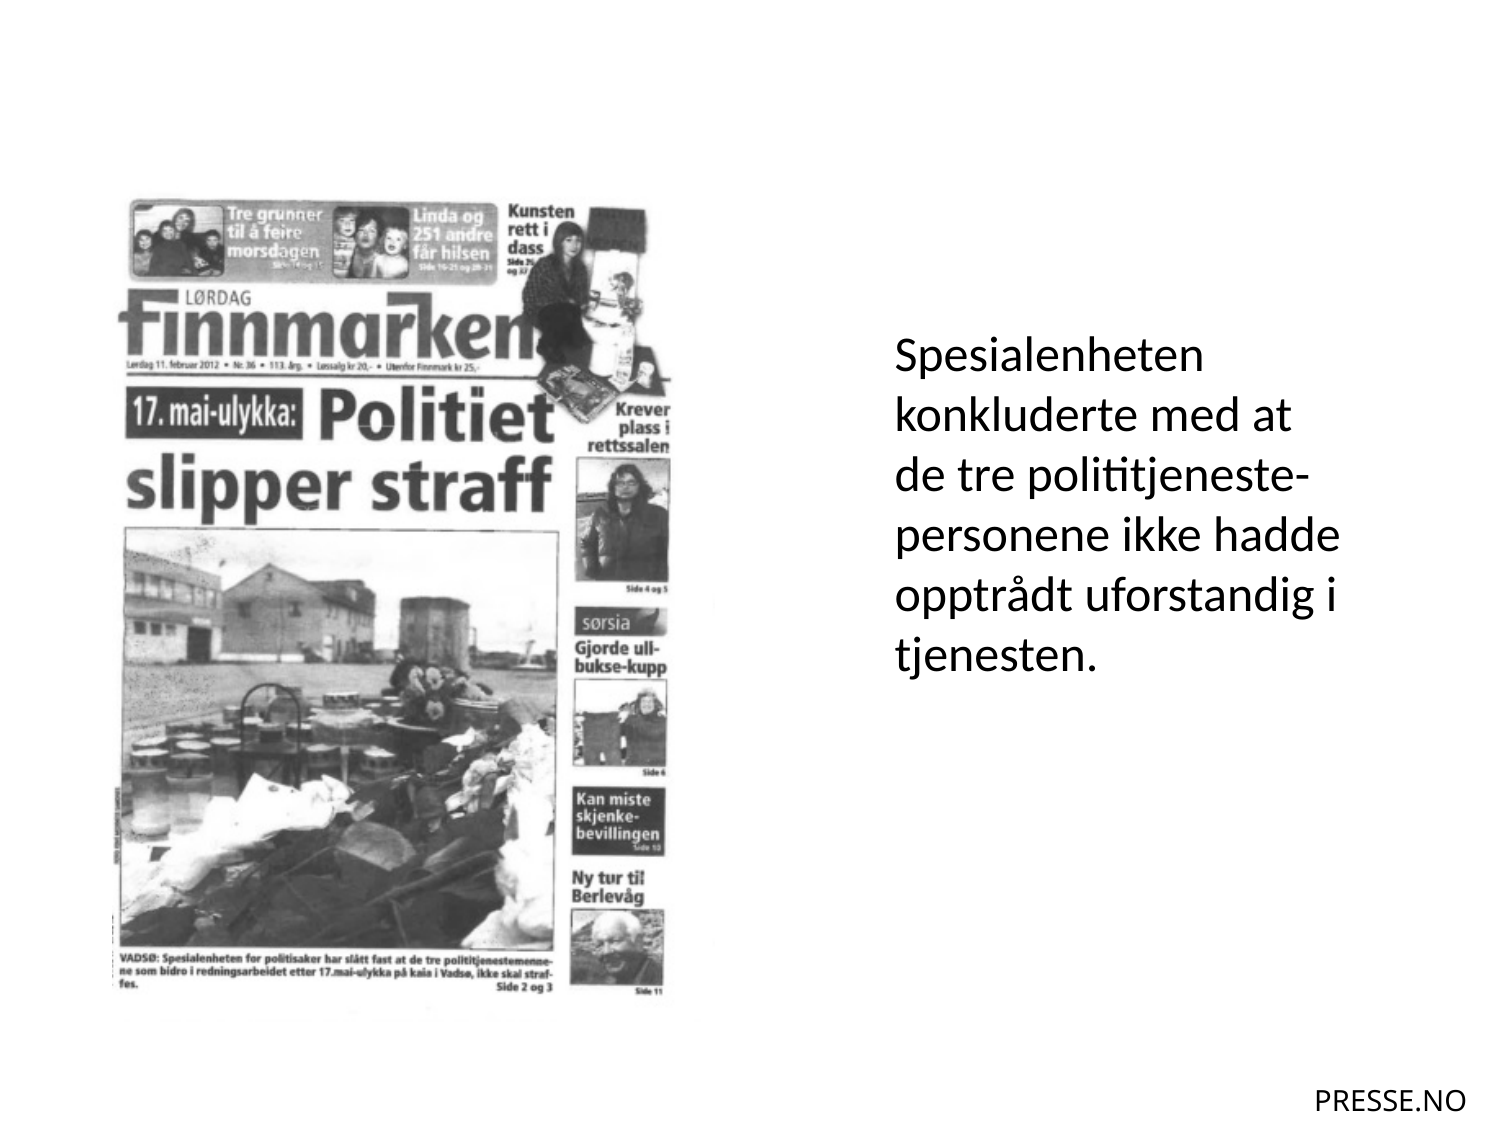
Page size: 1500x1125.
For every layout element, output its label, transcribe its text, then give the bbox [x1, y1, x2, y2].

text_box Spesialenheten konkluderte med at de tre polititjeneste-personene ikke hadde opptrådt uforstandig i tjenesten. [879, 314, 1412, 690]
picture [111, 184, 715, 1023]
text_box PRESSE.NO [1299, 1074, 1483, 1125]
